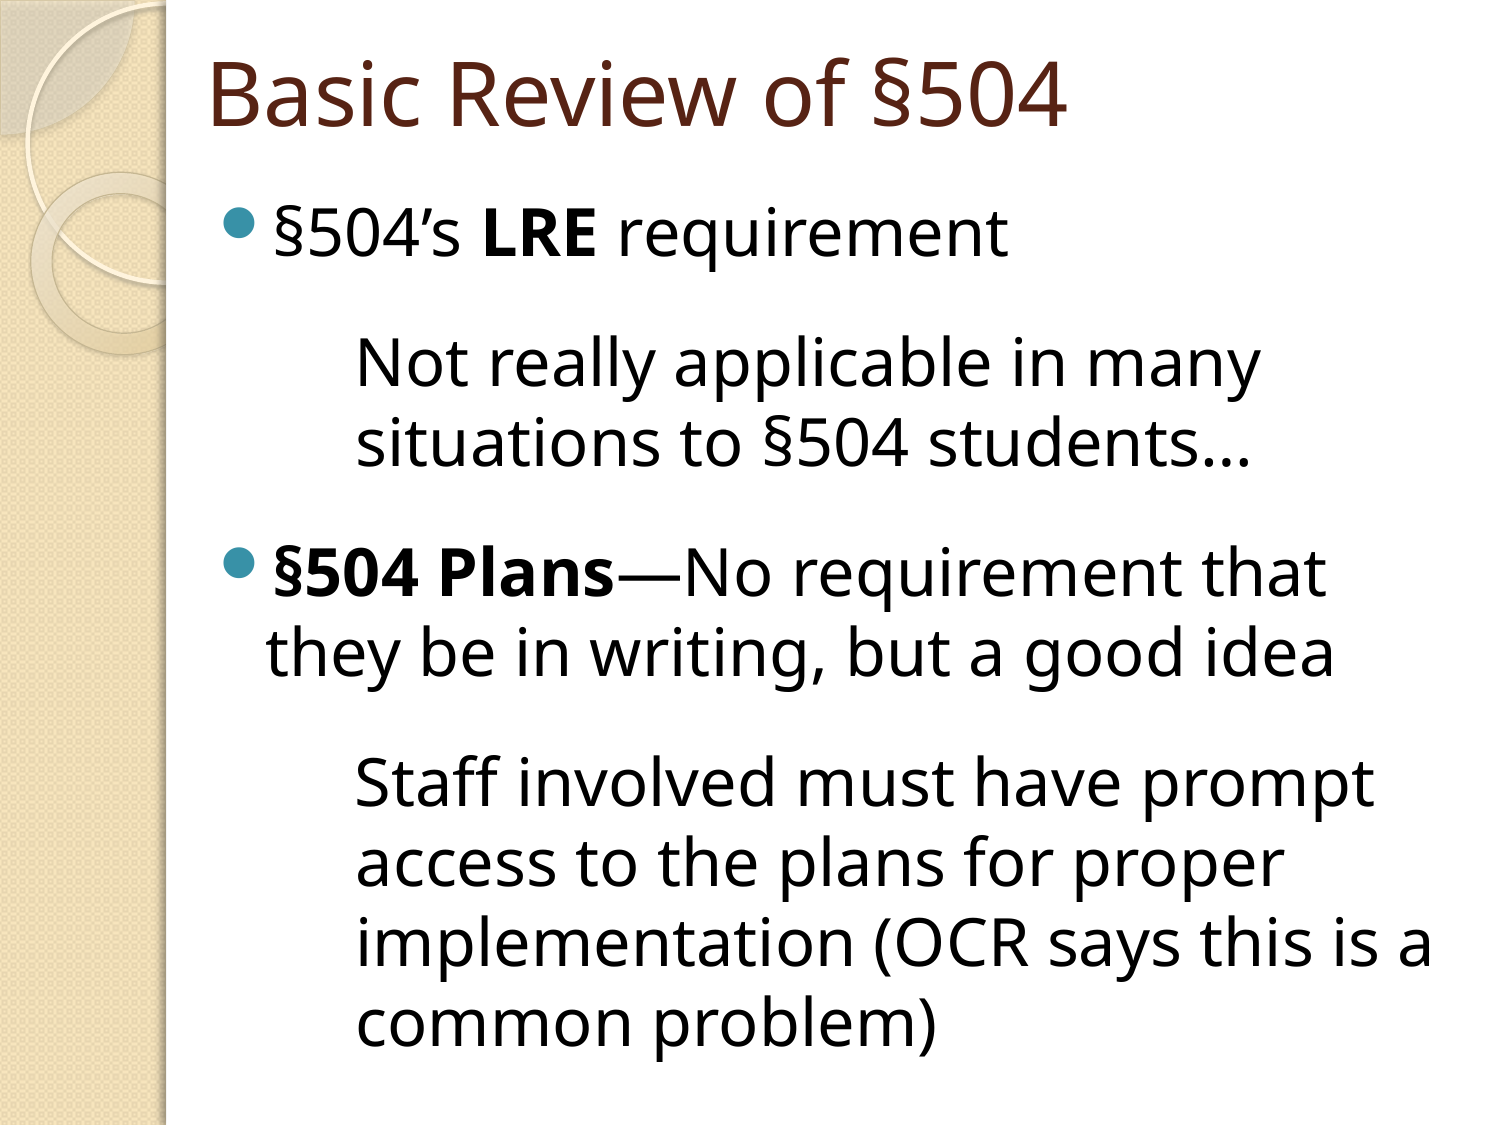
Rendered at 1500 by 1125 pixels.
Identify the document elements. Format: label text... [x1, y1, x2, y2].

list §504’s LRE requirement Not really applicable in many situations to §504 students… §504 Plans—No requirement that they be in writing, but a good idea Staff involved must have prompt access to the plans for proper implementation (OCR says this is a common problem) [190, 182, 1466, 1077]
title Basic Review of §504 [190, 0, 1466, 182]
